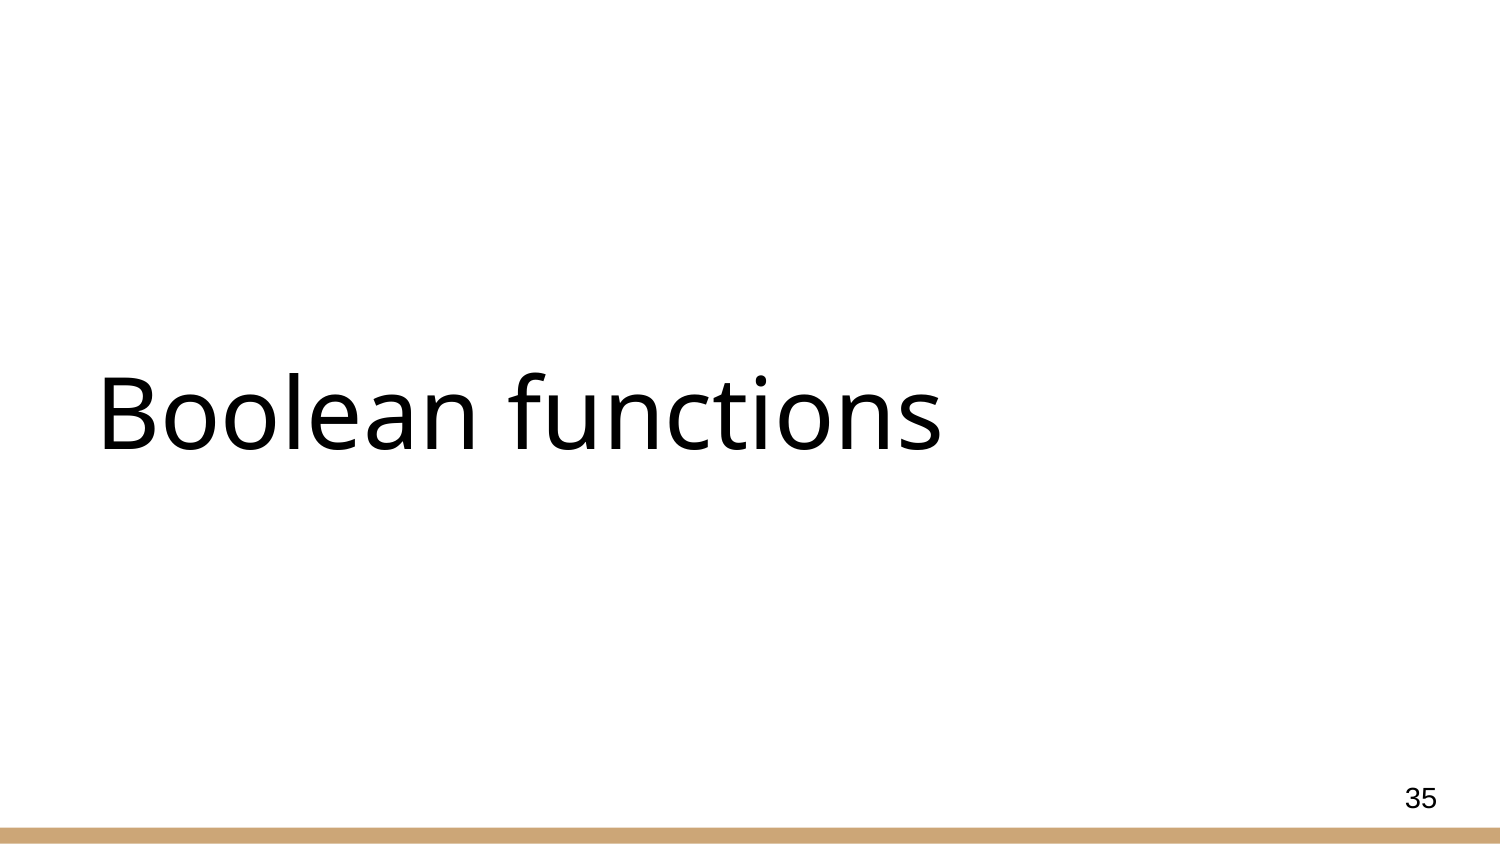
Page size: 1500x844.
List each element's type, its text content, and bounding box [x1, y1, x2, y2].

slide_number 35 [1389, 764, 1480, 830]
title Boolean functions [80, 73, 1045, 745]
